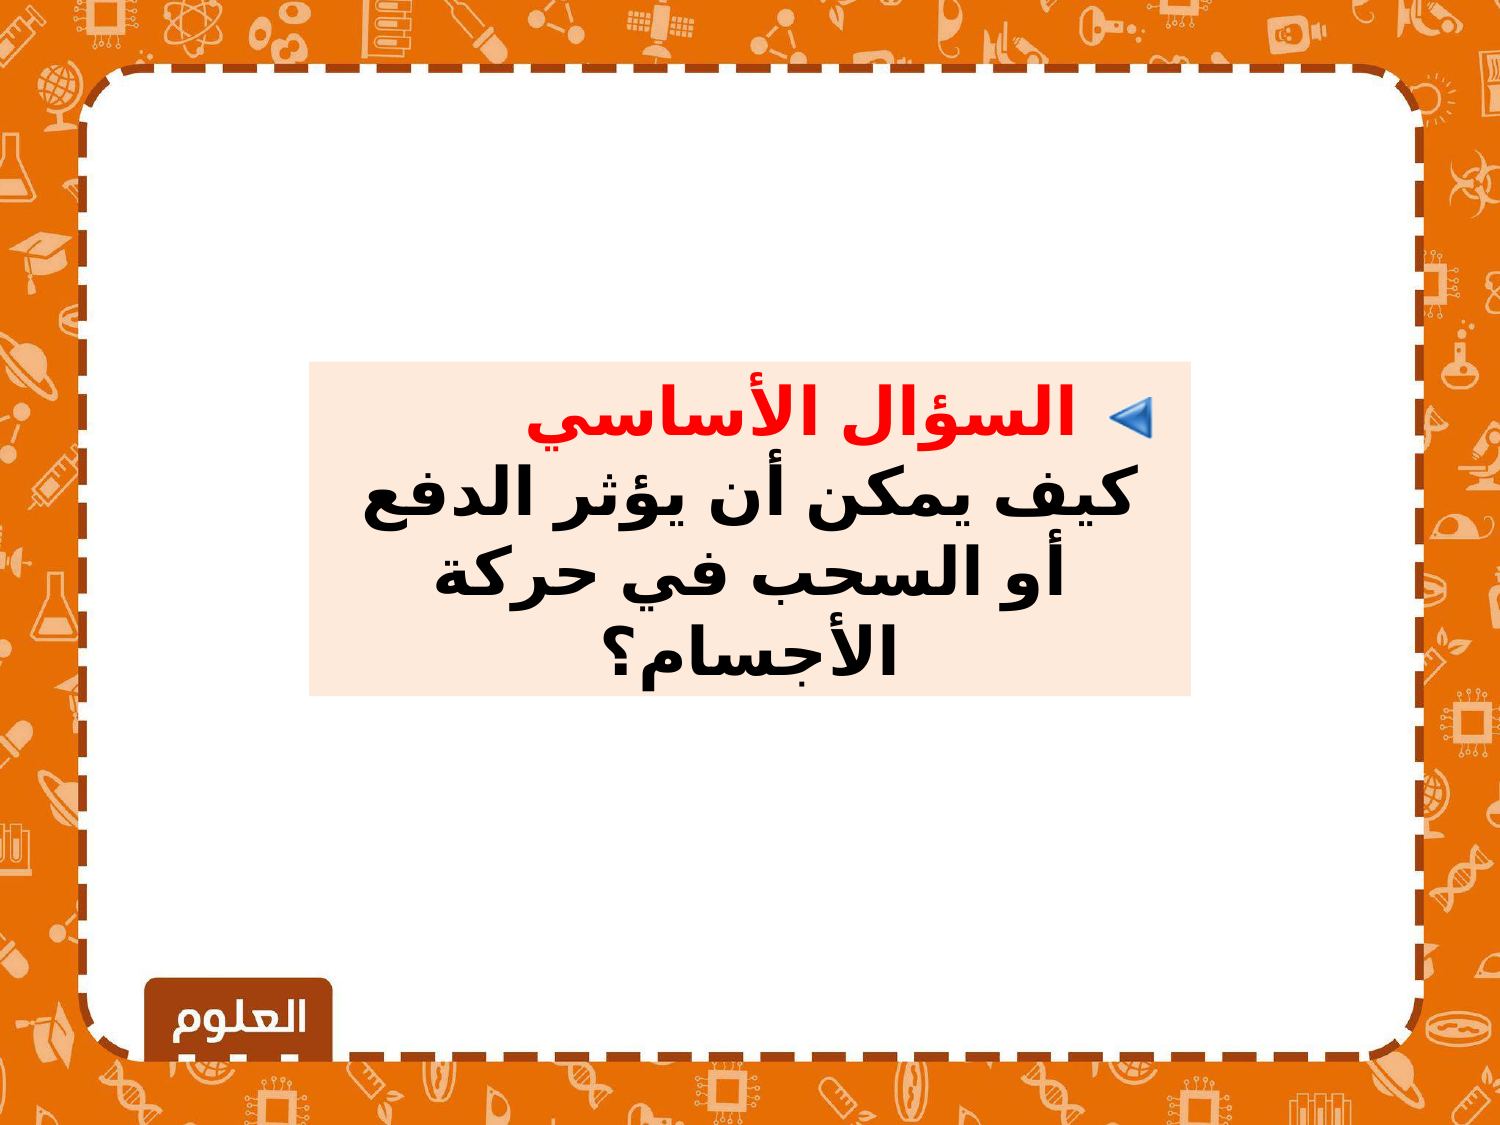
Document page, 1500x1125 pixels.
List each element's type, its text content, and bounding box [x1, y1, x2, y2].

text_box السؤال الأساسي كيف يمكن أن يؤثر الدفع أو السحب في حركة الأجسام؟ [309, 361, 1191, 697]
picture [0, 0, 1500, 1125]
